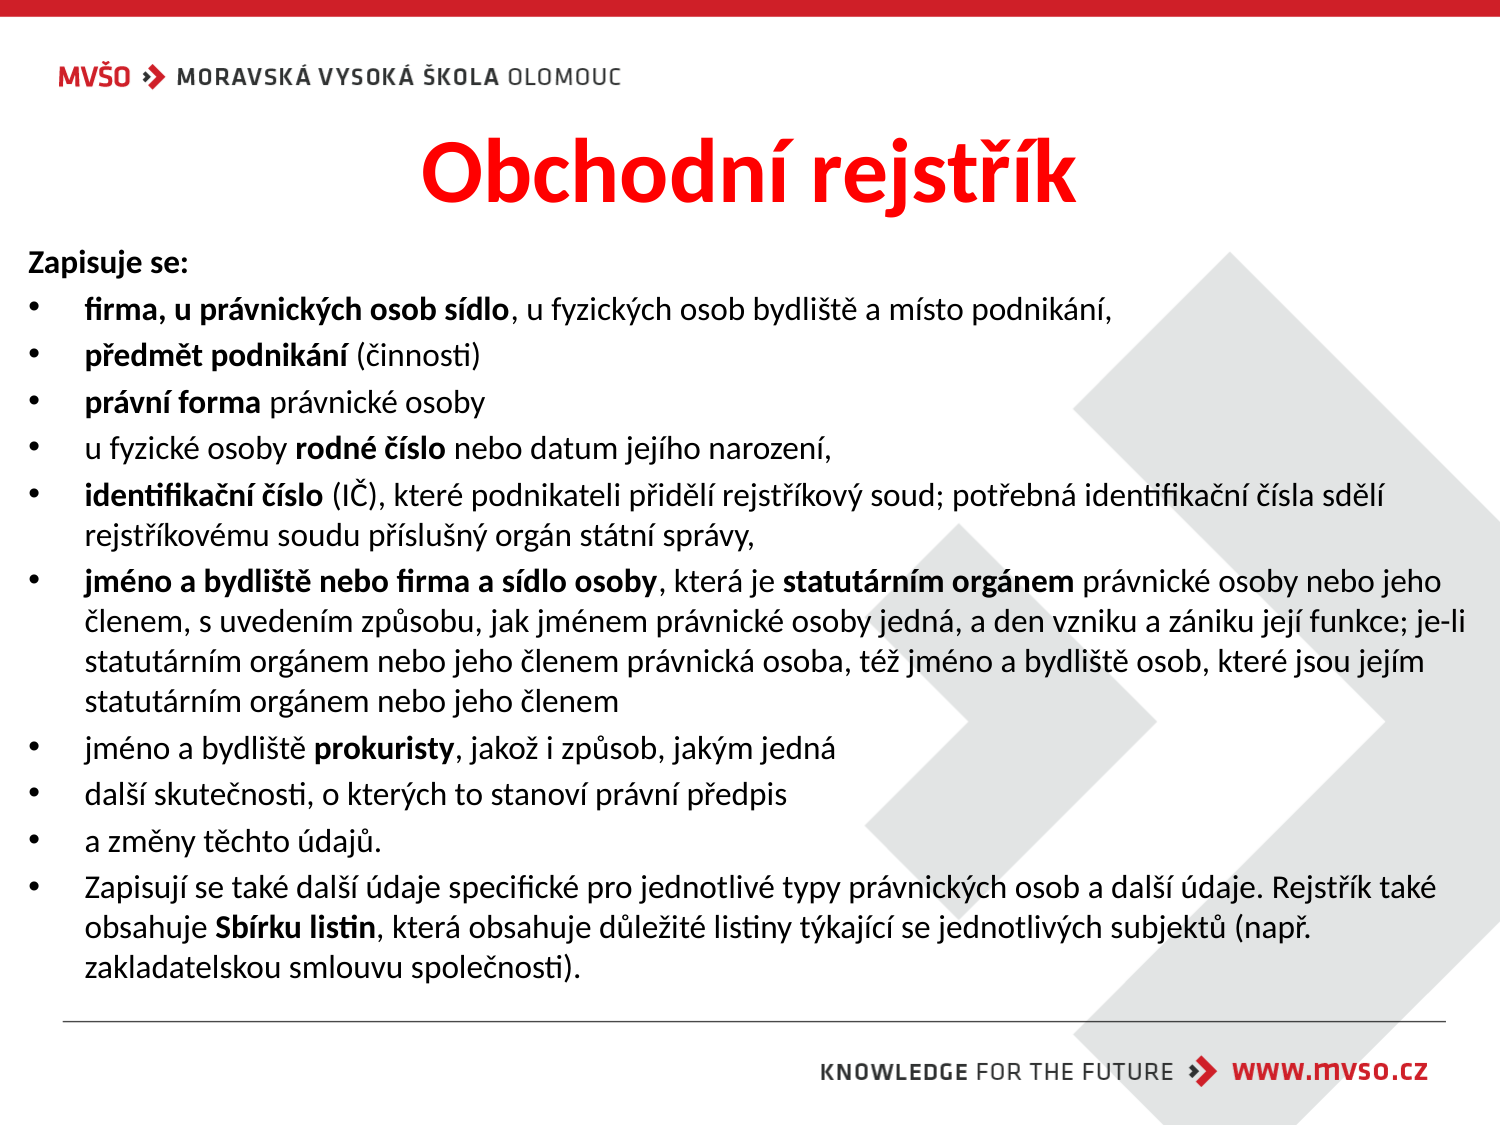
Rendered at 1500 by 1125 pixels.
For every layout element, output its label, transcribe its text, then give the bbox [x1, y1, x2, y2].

picture [0, 0, 1500, 1125]
list Zapisuje se: firma, u právnických osob sídlo, u fyzických osob bydliště a místo podnikání, předmět podnikání (činnosti) právní forma právnické osoby u fyzické osoby rodné číslo nebo datum jejího narození, identifikační číslo (IČ), které podnikateli přidělí rejstříkový soud; potřebná identifikační čísla sdělí rejstříkovému soudu příslušný orgán státní správy, jméno a bydliště nebo firma a sídlo osoby, která je statutárním orgánem právnické osoby nebo jeho členem, s uvedením způsobu, jak jménem právnické osoby jedná, a den vzniku a zániku její funkce; je-li statutárním orgánem nebo jeho členem právnická osoba, též jméno a bydliště osob, které jsou jejím statutárním orgánem nebo jeho členem jméno a bydliště prokuristy, jakož i způsob, jakým jedná další skutečnosti, o kterých to stanoví právní předpis a změny těchto údajů. Zapisují se také další údaje specifické pro jednotlivé typy právnických osob a další údaje. Rejstřík také obsahuje Sbírku listin, která obsahuje důležité listiny týkající se jednotlivých subjektů (např. zakladatelskou smlouvu společnosti). [13, 232, 1500, 1094]
title Obchodní rejstřík [75, 71, 1425, 232]
